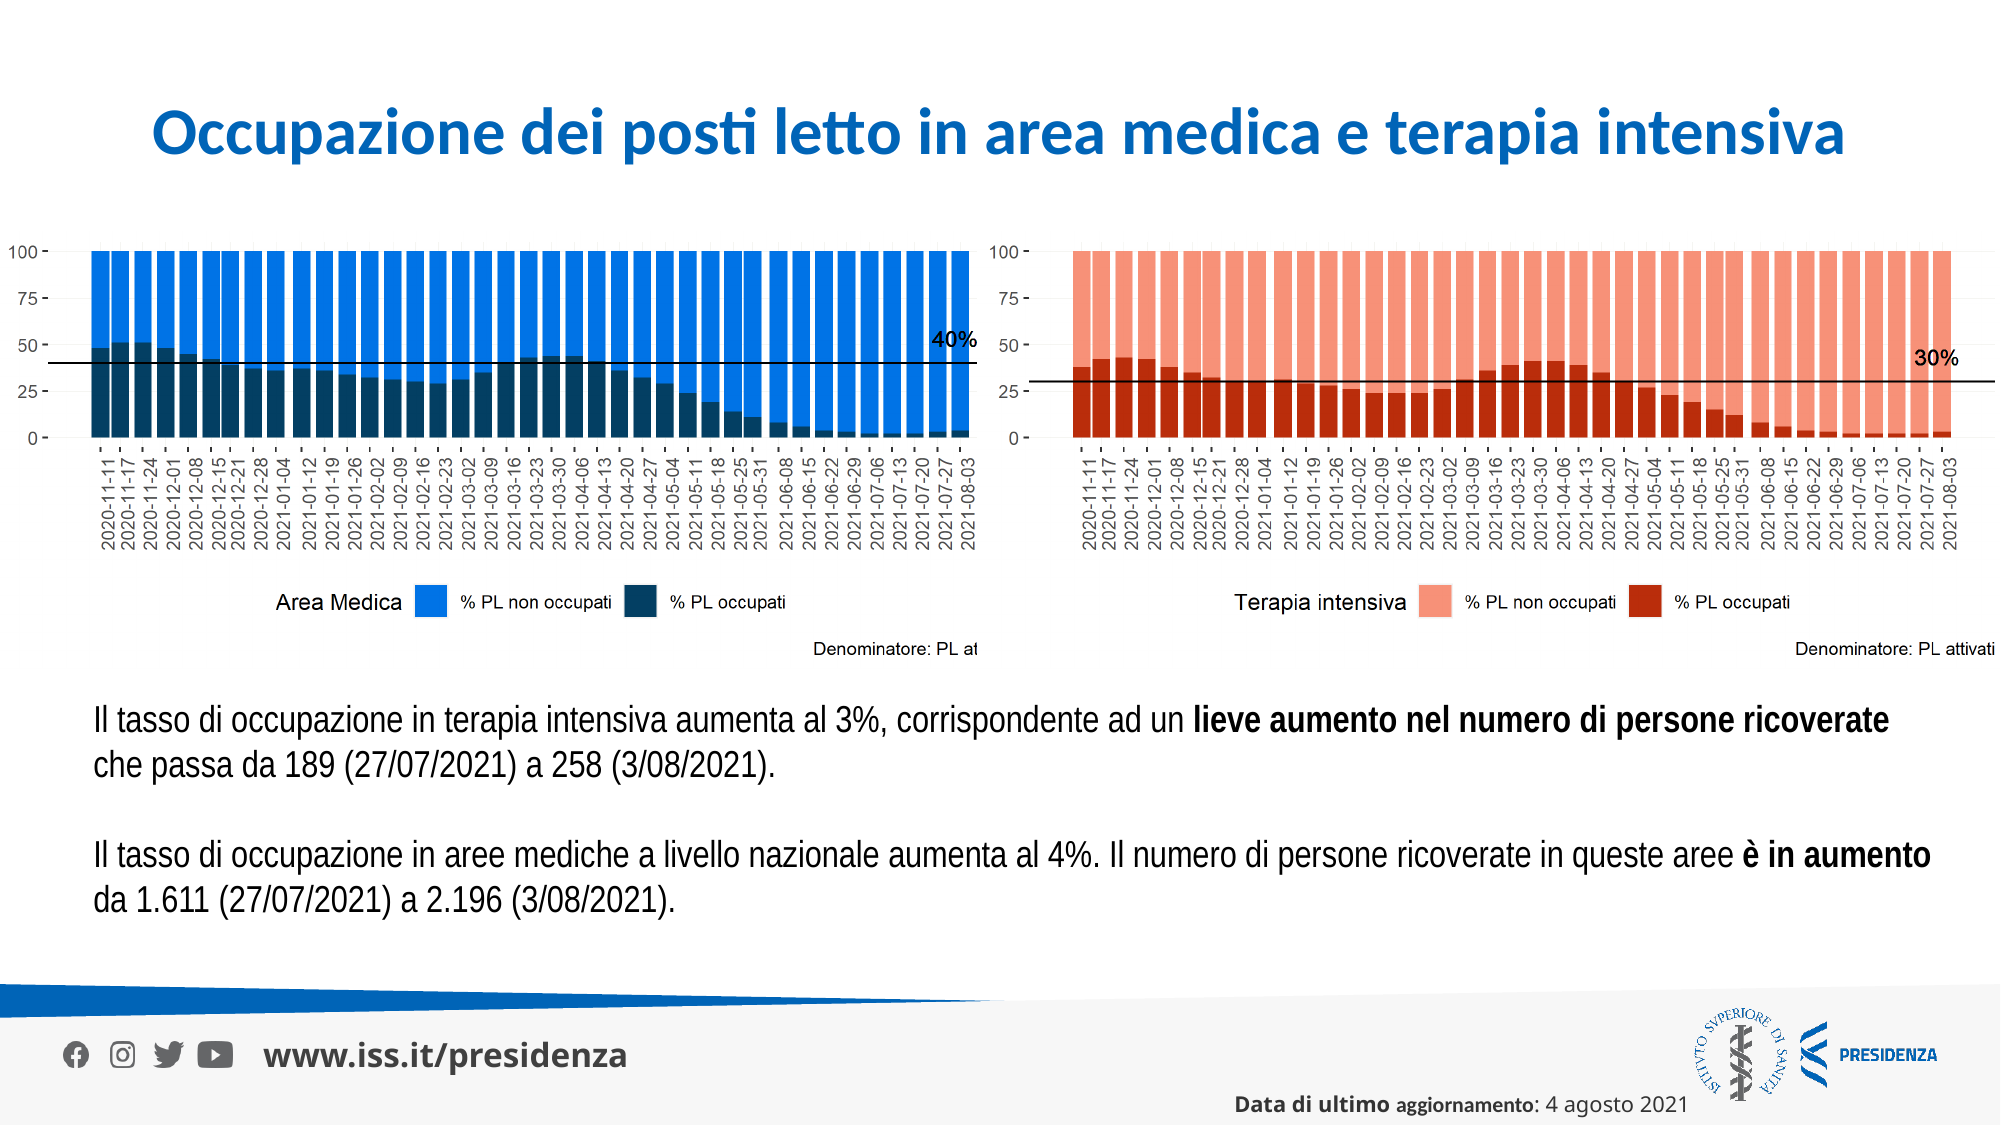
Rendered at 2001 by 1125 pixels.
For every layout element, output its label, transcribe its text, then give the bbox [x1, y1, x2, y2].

picture [0, 231, 2000, 669]
picture [63, 1041, 233, 1068]
text_box Occupazione dei posti letto in area medica e terapia intensiva [17, 70, 1983, 195]
picture [1694, 1008, 1937, 1101]
text_box Il tasso di occupazione in terapia intensiva aumenta al 3%, corrispondente ad un lieve aumento nel numero di persone ricoverate che passa da 189 (27/07/2021) a 258 (3/08/2021). Il tasso di occupazione in aree mediche a livello nazionale aumenta al 4%. Il numero di persone ricoverate in queste aree è in aumento da 1.611 (27/07/2021) a 2.196 (3/08/2021). [78, 687, 1960, 928]
text_box Data di ultimo aggiornamento: 4 agosto 2021 [1219, 1083, 1705, 1125]
